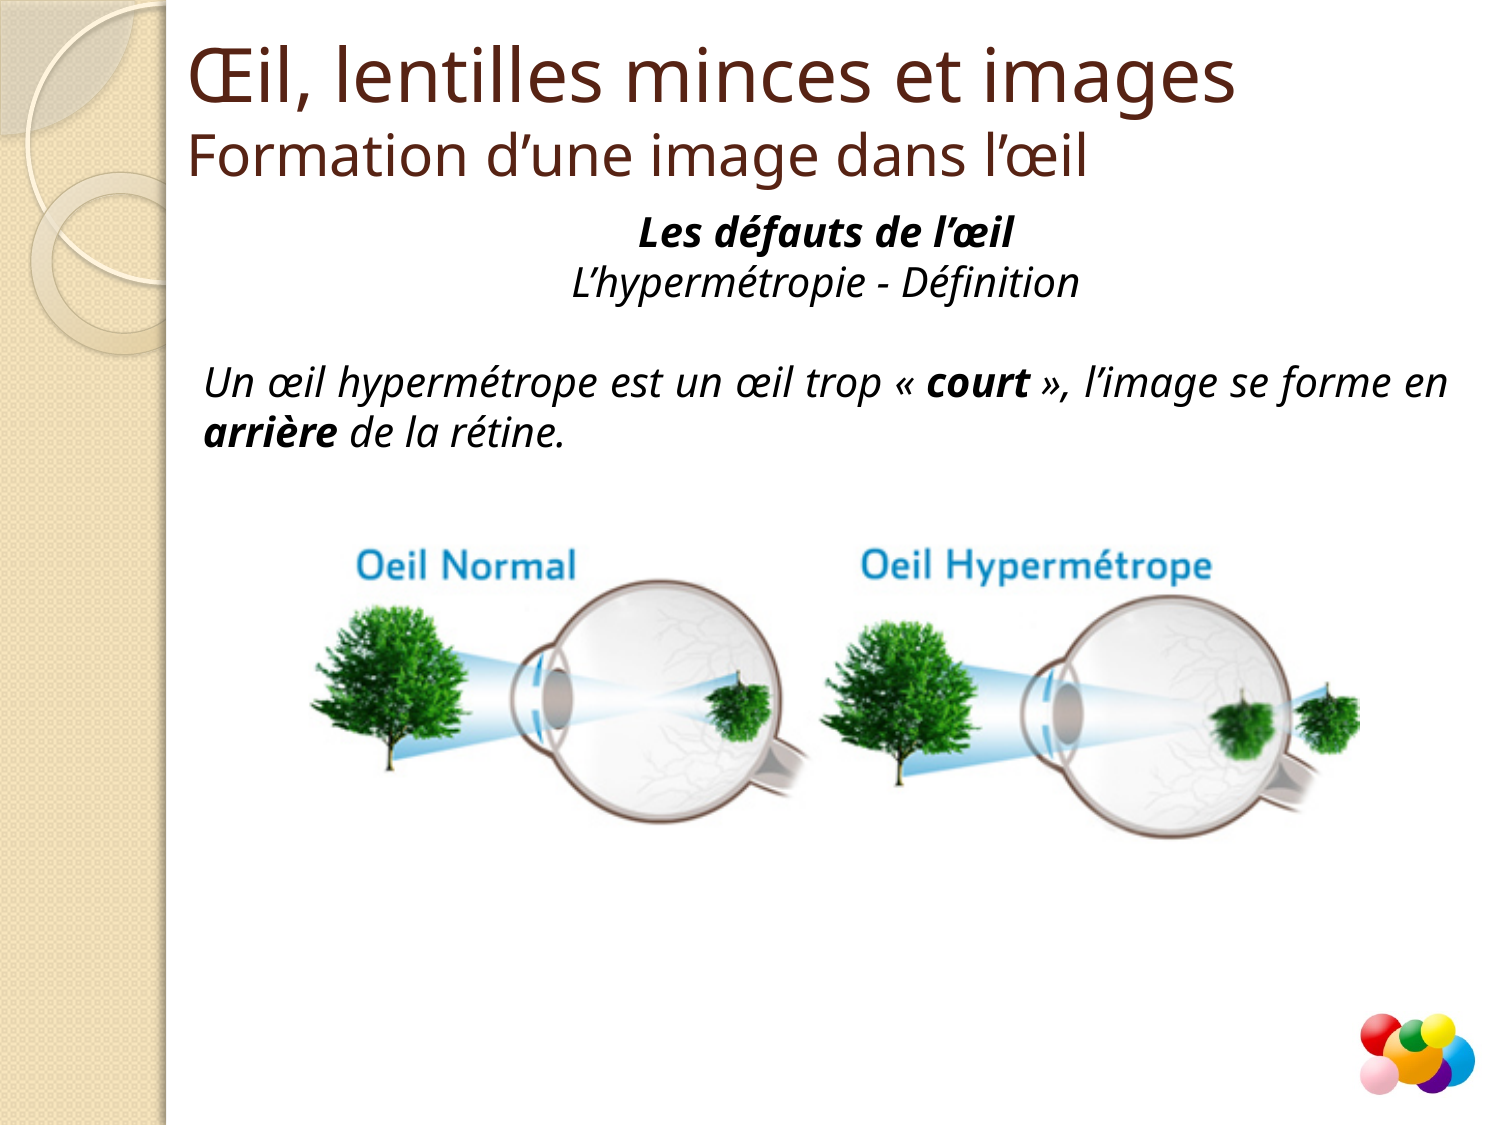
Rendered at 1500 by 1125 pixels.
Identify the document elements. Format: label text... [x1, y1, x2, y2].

picture [308, 528, 1361, 847]
title Œil, lentilles minces et images Formation d’une image dans l’œil [171, 0, 1388, 244]
picture [1352, 1011, 1482, 1098]
text_box Les défauts de l’œil L’hypermétropie - Définition Un œil hypermétrope est un œil trop « court », l’image se forme en arrière de la rétine. [188, 198, 1464, 463]
